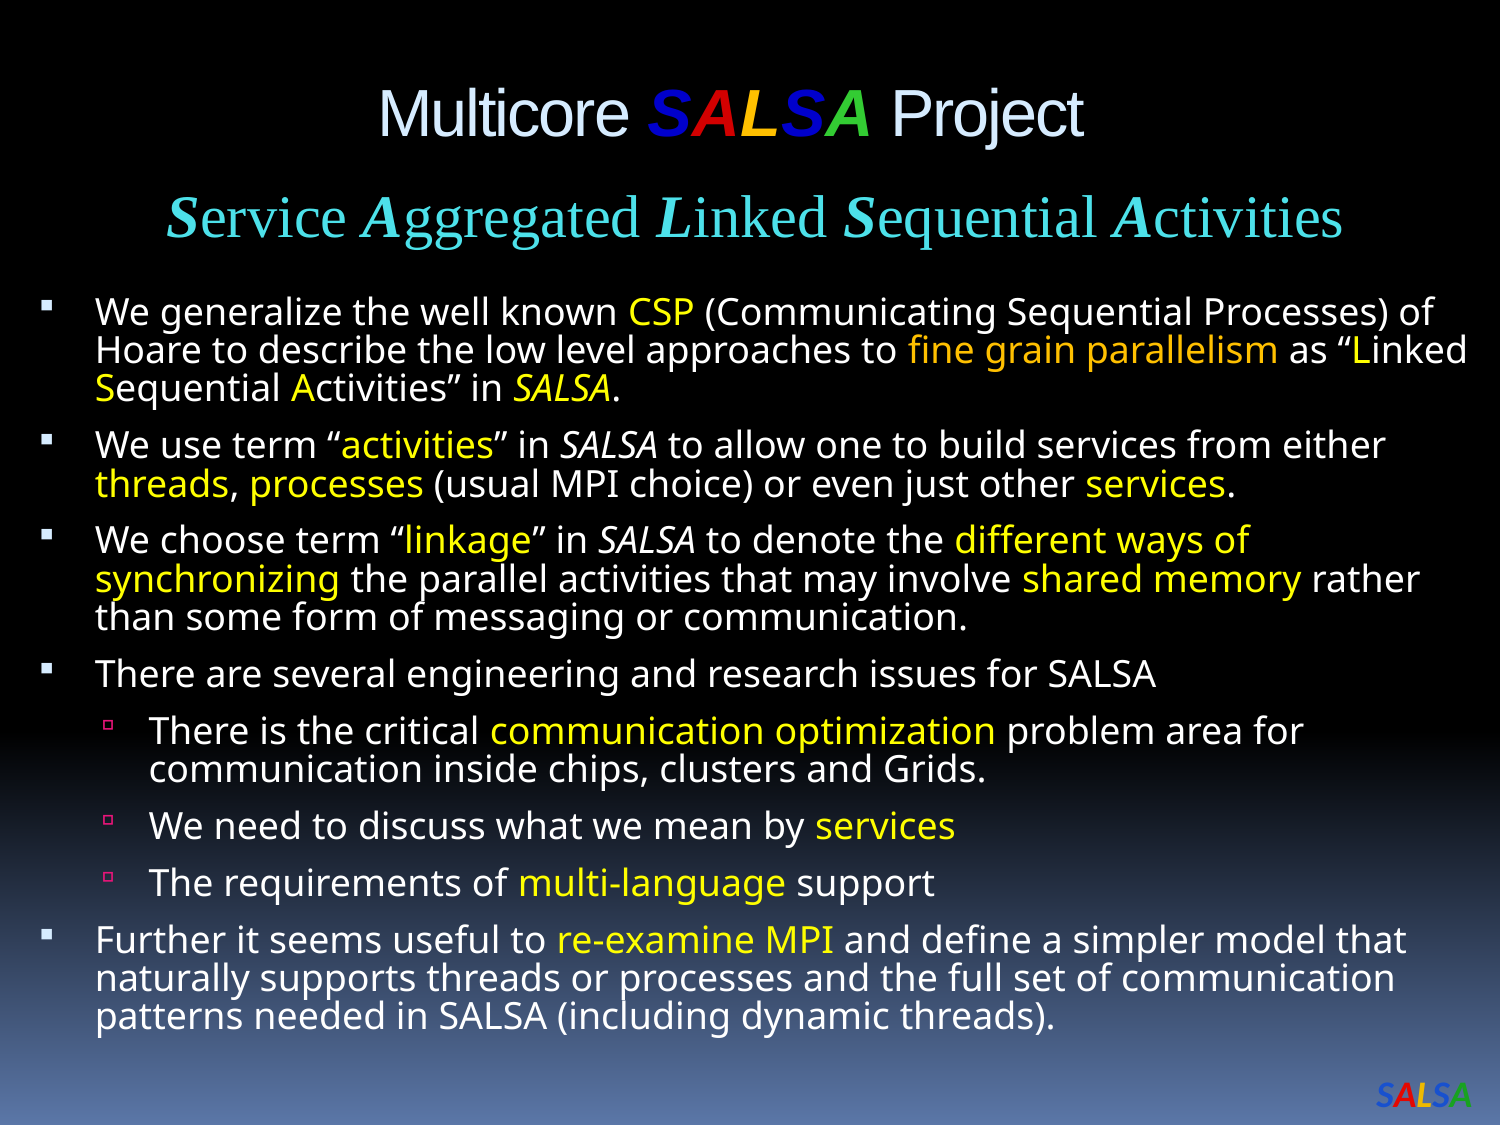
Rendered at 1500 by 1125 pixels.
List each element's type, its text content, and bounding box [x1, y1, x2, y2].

text_box We generalize the well known CSP (Communicating Sequential Processes) of Hoare to describe the low level approaches to fine grain parallelism as “Linked Sequential Activities” in SALSA. We use term “activities” in SALSA to allow one to build services from either threads, processes (usual MPI choice) or even just other services. We choose term “linkage” in SALSA to denote the different ways of synchronizing the parallel activities that may involve shared memory rather than some form of messaging or communication. There are several engineering and research issues for SALSA There is the critical communication optimization problem area for communication inside chips, clusters and Grids. We need to discuss what we mean by services The requirements of multi-language support Further it seems useful to re-examine MPI and define a simpler model that naturally supports threads or processes and the full set of communication patterns needed in SALSA (including dynamic threads). [12, 287, 1488, 1125]
title Multicore SALSA Project [237, 62, 1225, 174]
subtitle Service Aggregated Linked Sequential Activities [37, 174, 1463, 287]
